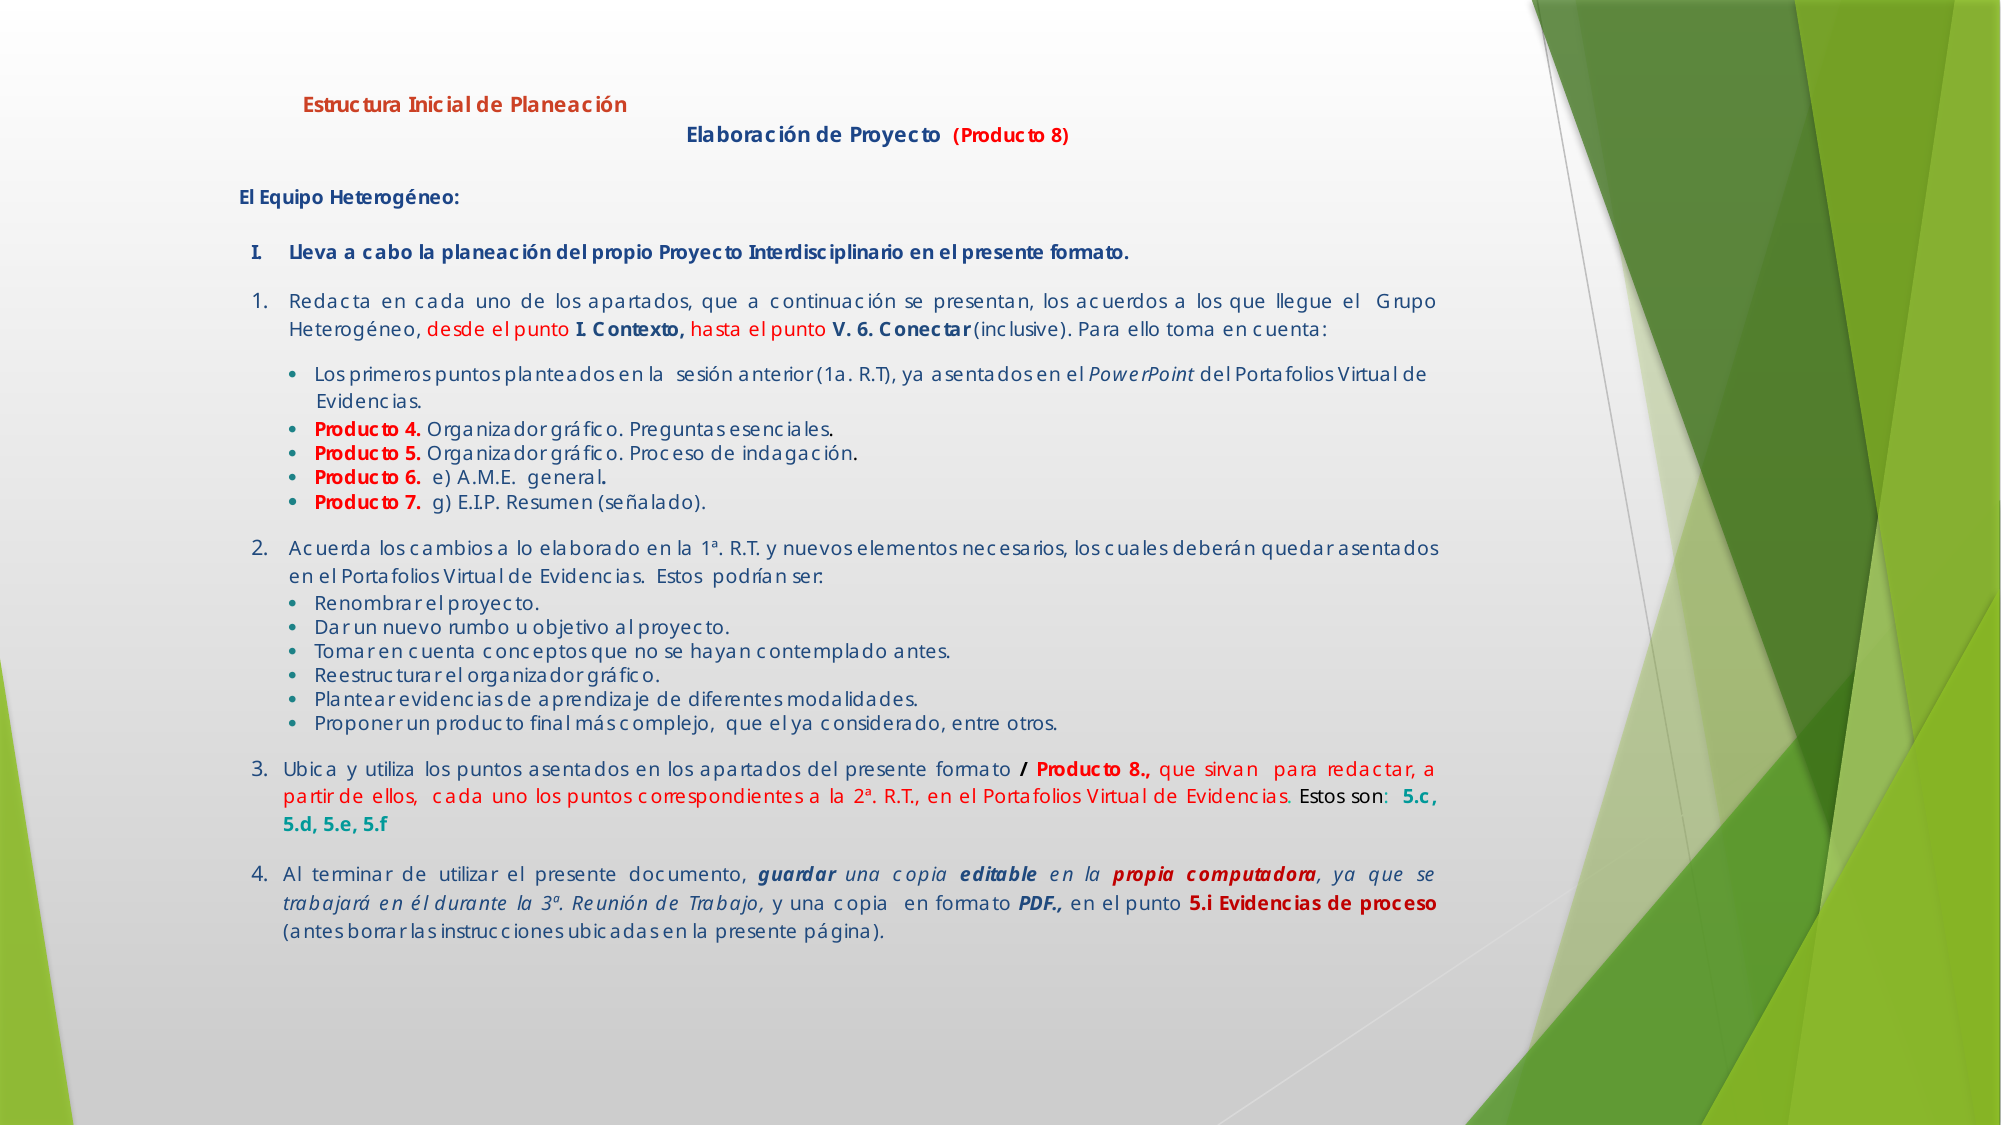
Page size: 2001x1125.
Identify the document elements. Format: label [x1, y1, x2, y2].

picture [235, 90, 1459, 966]
